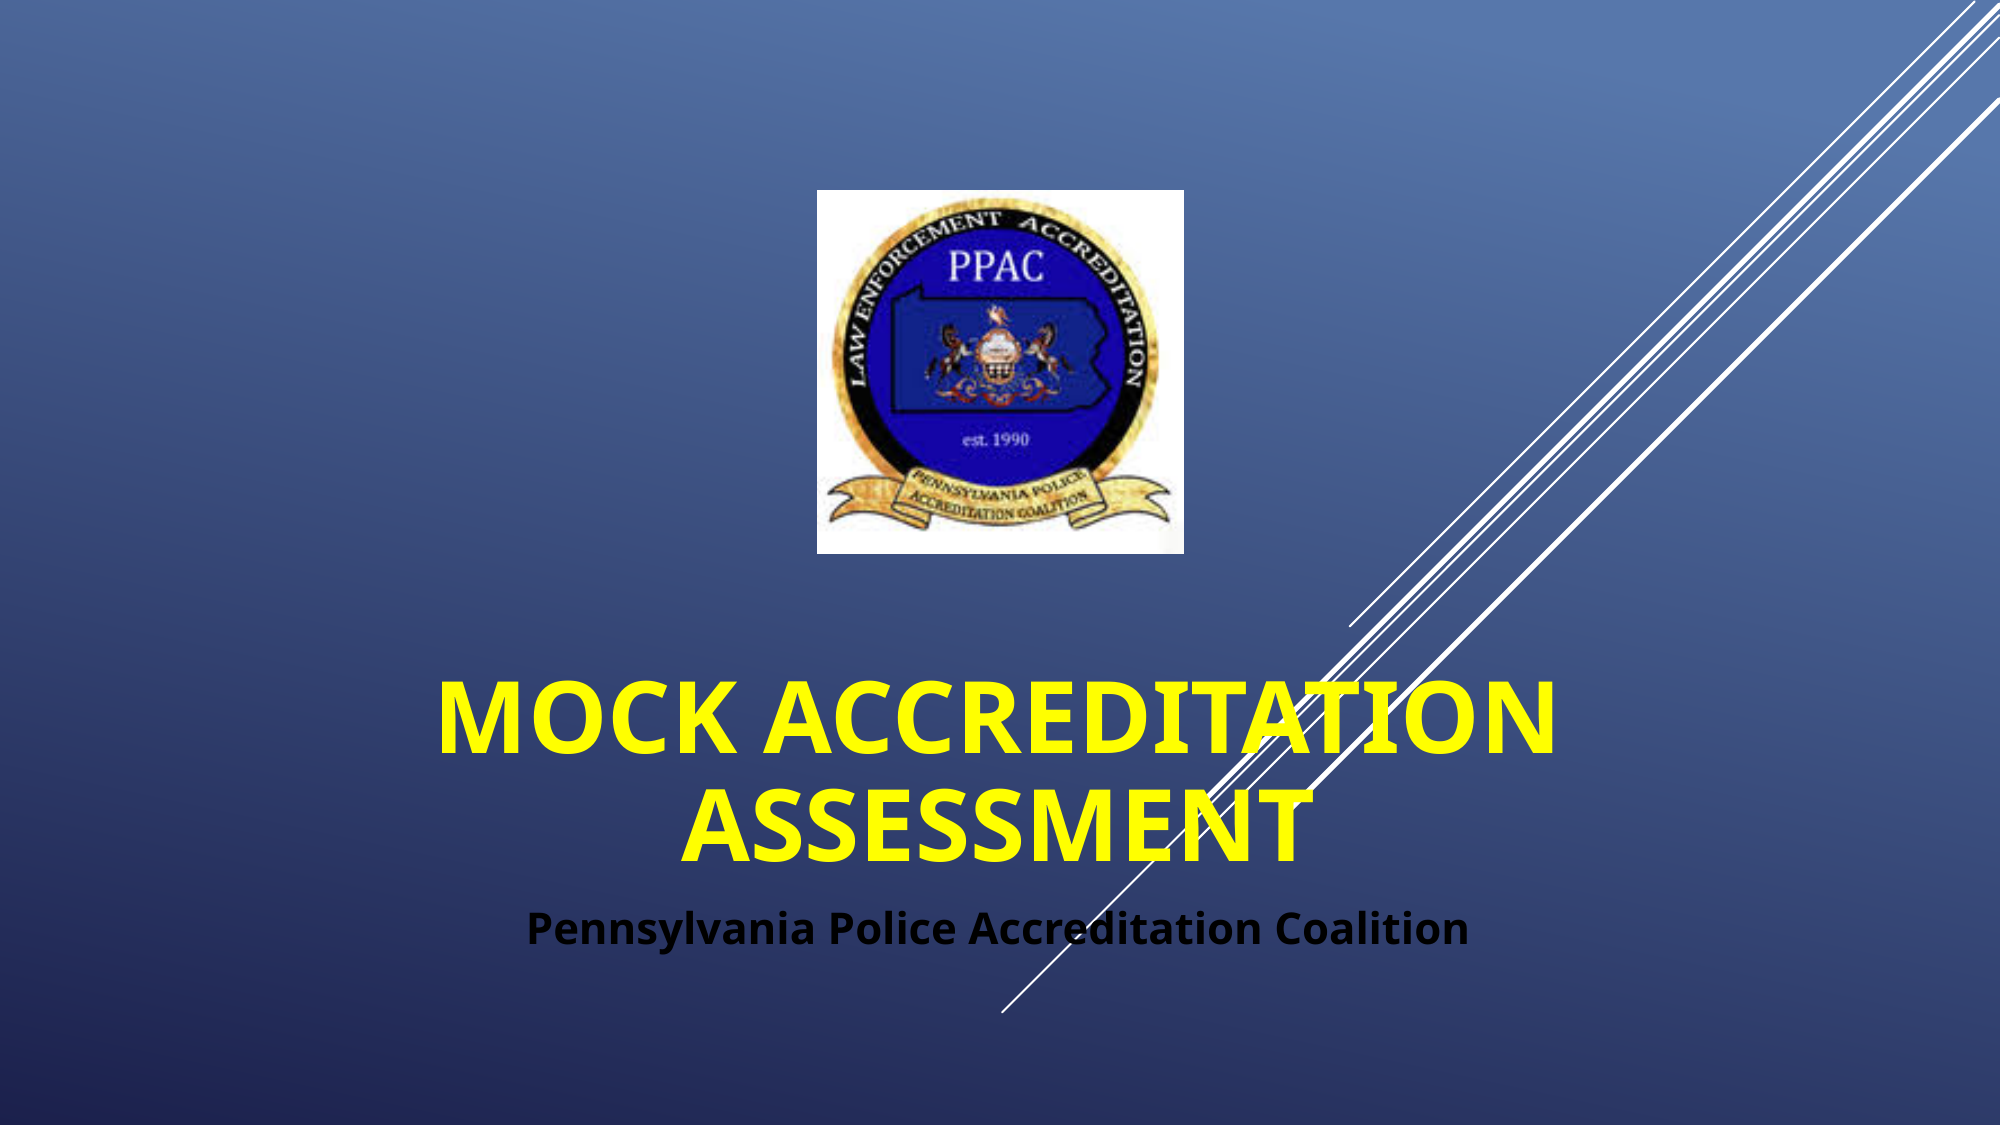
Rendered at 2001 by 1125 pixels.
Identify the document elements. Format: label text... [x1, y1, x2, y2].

picture [816, 190, 1184, 555]
title Mock Accreditation Assessment [109, 657, 1888, 891]
subtitle Pennsylvania Police Accreditation Coalition [206, 893, 1790, 1020]
